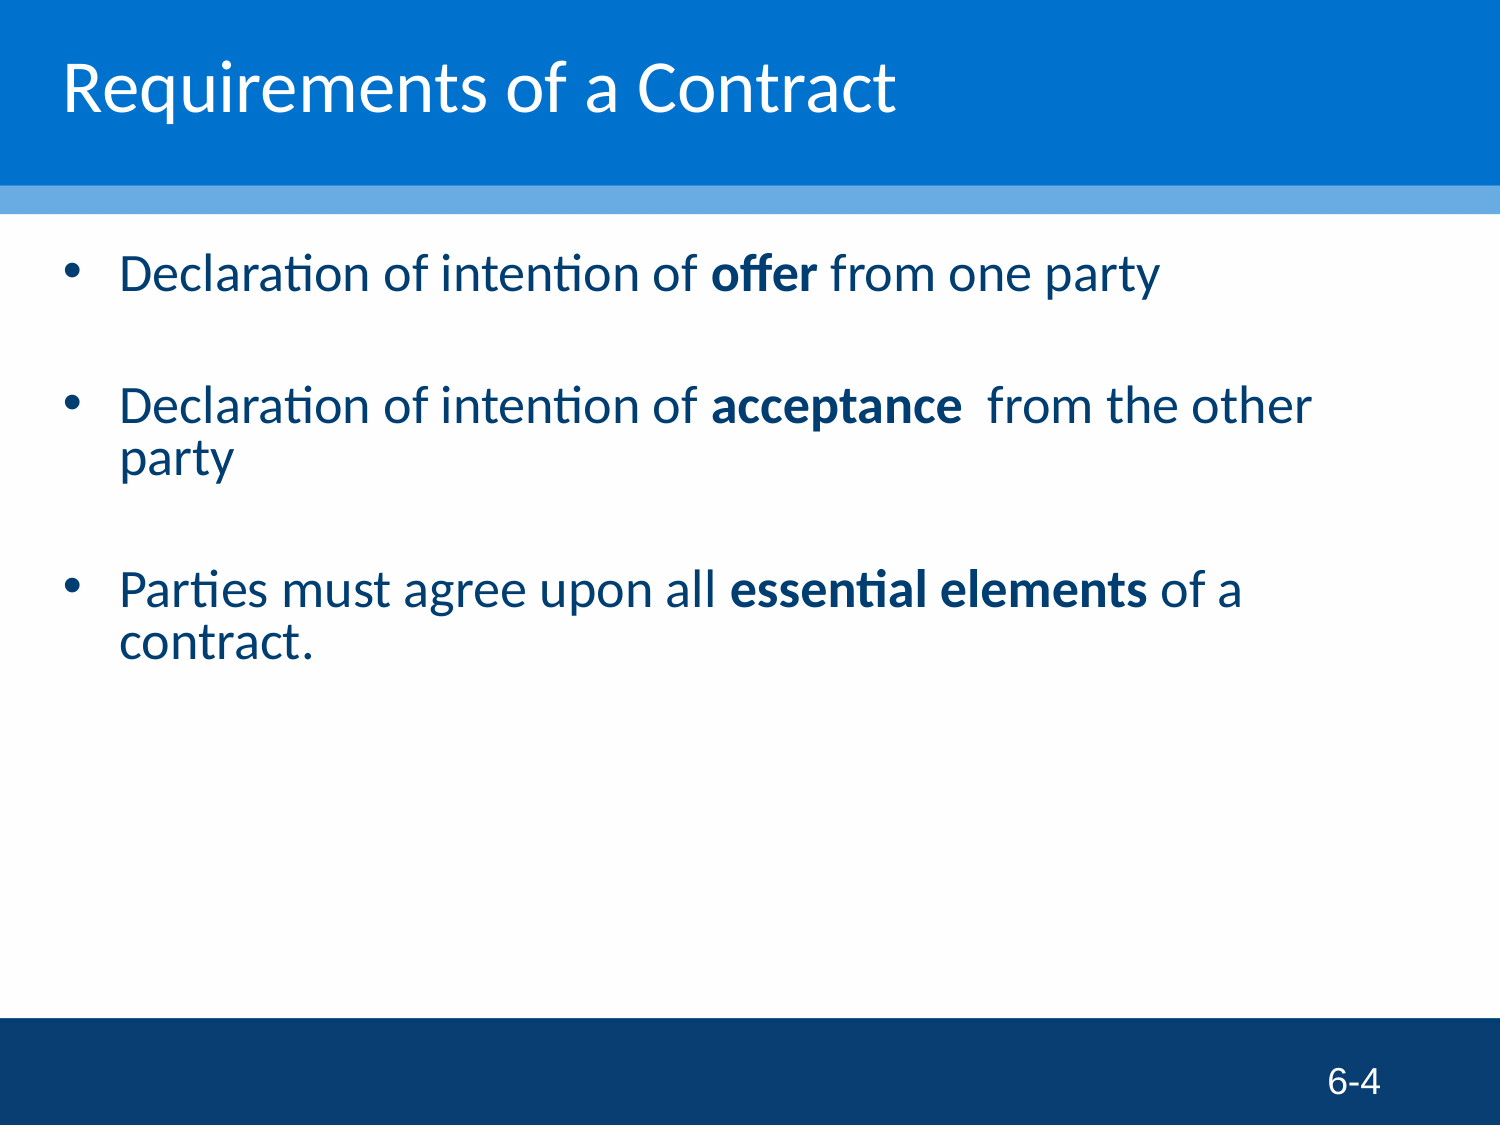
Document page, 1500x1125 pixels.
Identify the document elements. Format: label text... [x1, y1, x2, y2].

title Requirements of a Contract [63, 37, 1437, 107]
picture [0, 0, 1500, 1125]
text_box 6-4 [1312, 1049, 1500, 1125]
list Declaration of intention of offer from one party Declaration of intention of acceptance from the other party Parties must agree upon all essential elements of a contract. [63, 249, 1437, 918]
